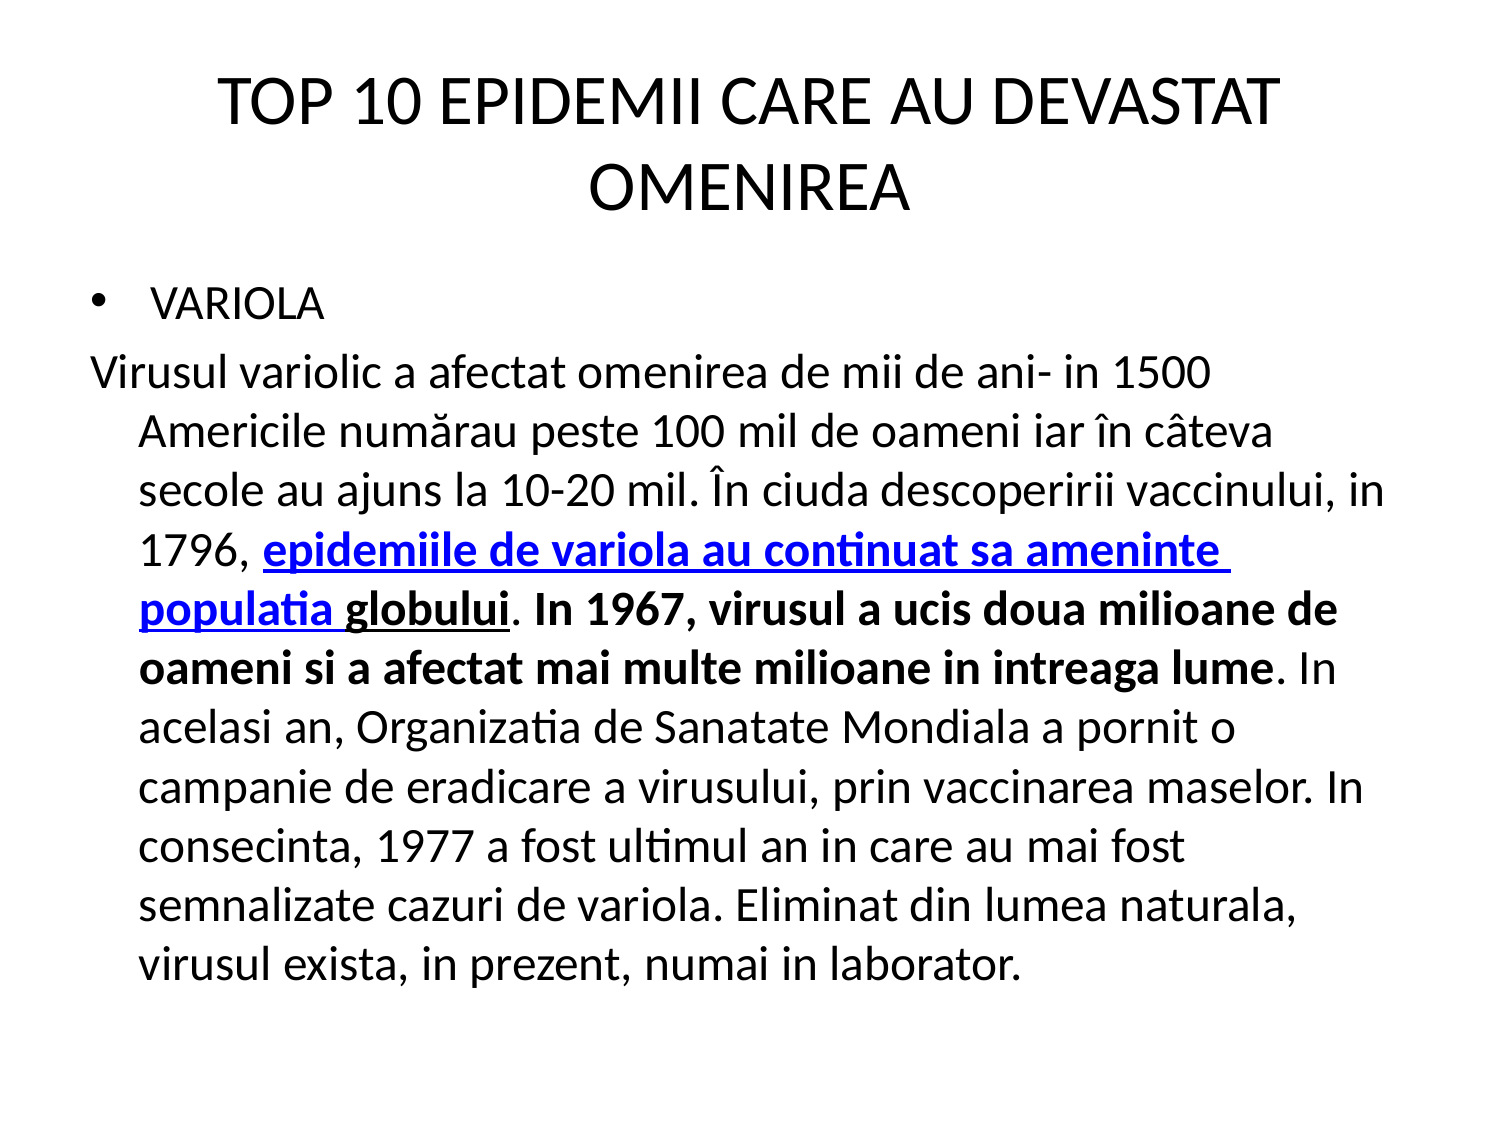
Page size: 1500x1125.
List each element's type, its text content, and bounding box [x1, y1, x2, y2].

list VARIOLA Virusul variolic a afectat omenirea de mii de ani- in 1500 Americile numărau peste 100 mil de oameni iar în câteva secole au ajuns la 10-20 mil. În ciuda descoperirii vaccinului, in 1796, epidemiile de variola au continuat sa ameninte populatia globului. In 1967, virusul a ucis doua milioane de oameni si a afectat mai multe milioane in intreaga lume. In acelasi an, Organizatia de Sanatate Mondiala a pornit o campanie de eradicare a virusului, prin vaccinarea maselor. In consecinta, 1977 a fost ultimul an in care au mai fost semnalizate cazuri de variola. Eliminat din lumea naturala, virusul exista, in prezent, numai in laborator. [75, 262, 1425, 1005]
title TOP 10 EPIDEMII CARE AU DEVASTAT OMENIREA [75, 45, 1425, 233]
